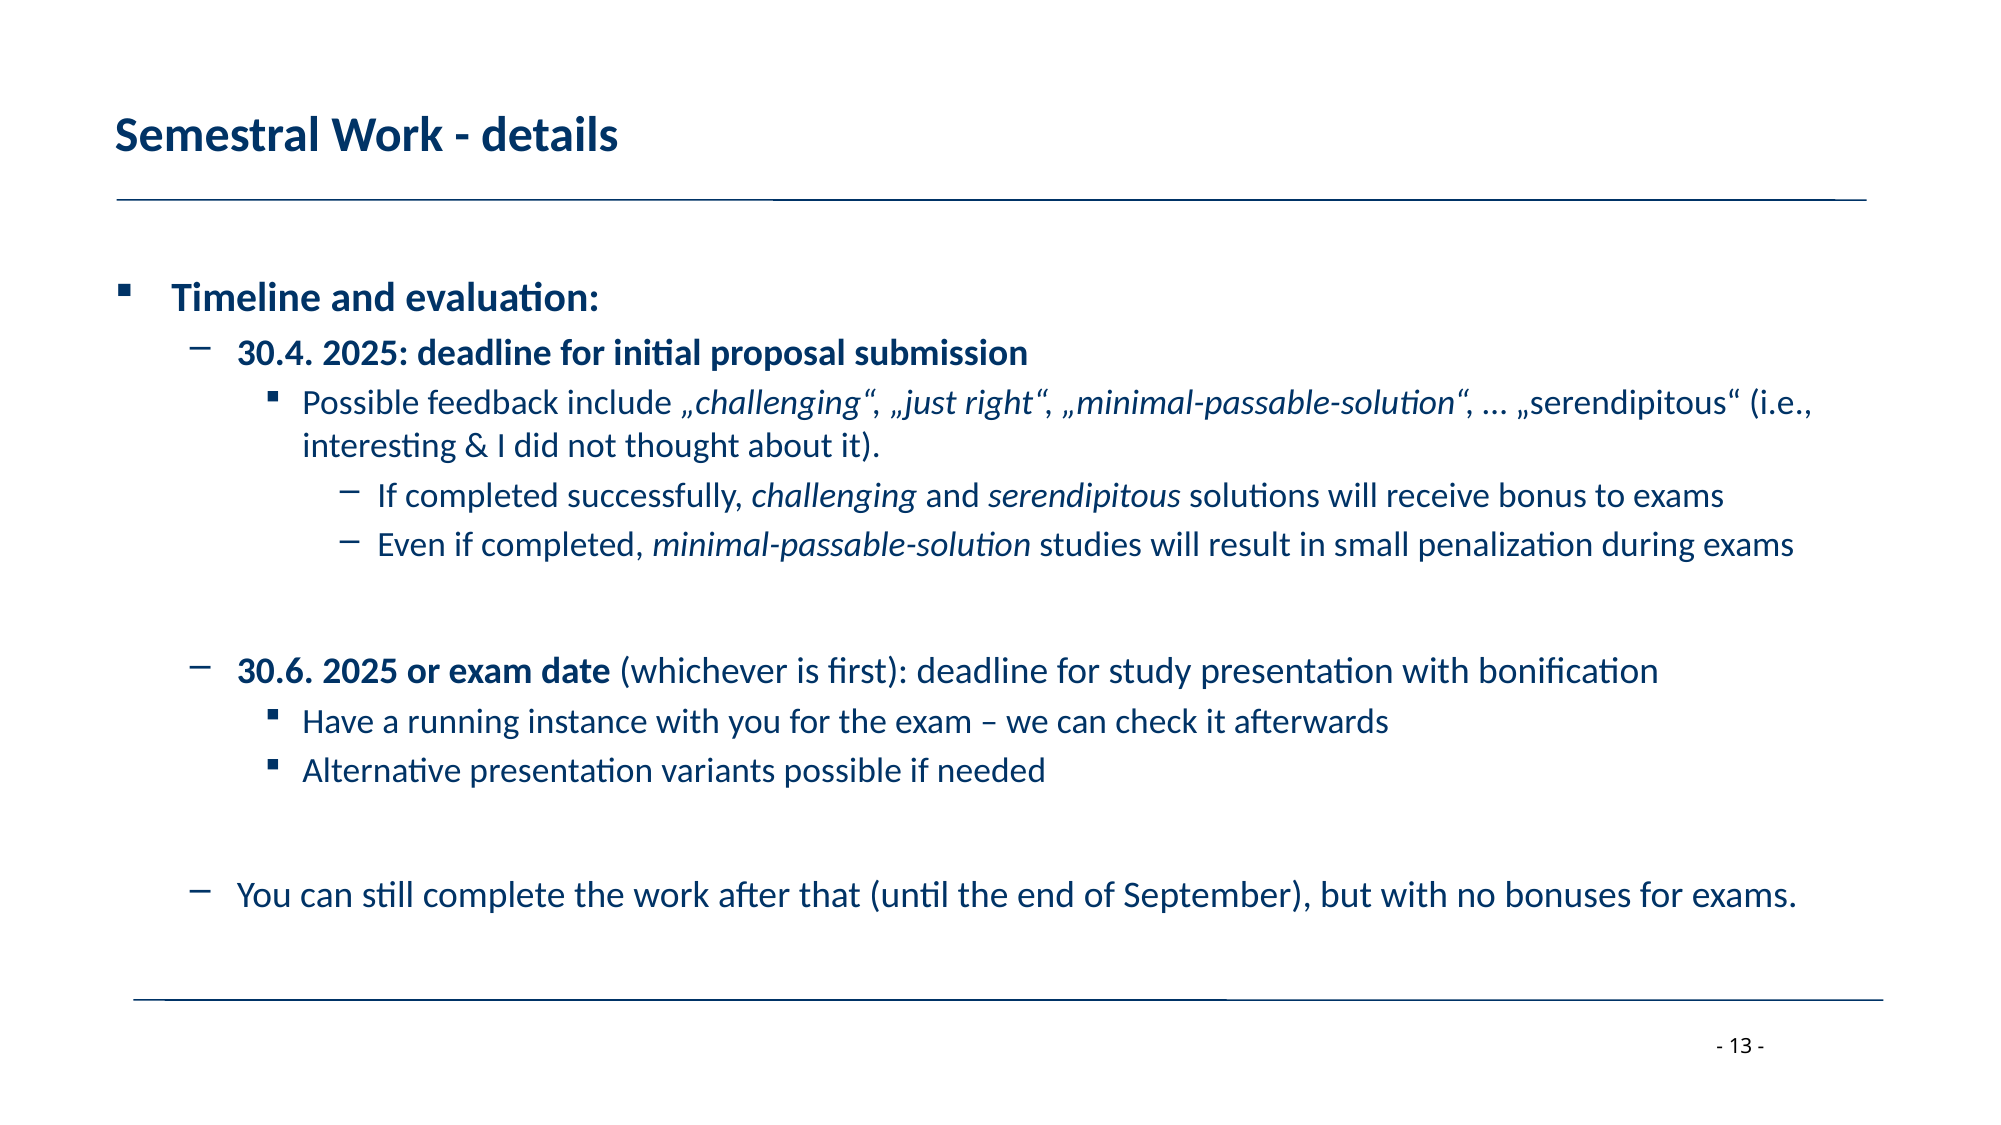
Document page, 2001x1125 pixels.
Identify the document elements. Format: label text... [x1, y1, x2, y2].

title Semestral Work - details [99, 37, 1901, 226]
list Timeline and evaluation: 30.4. 2025: deadline for initial proposal submission Possible feedback include „challenging“, „just right“, „minimal-passable-solution“, … „serendipitous“ (i.e., interesting & I did not thought about it). If completed successfully, challenging and serendipitous solutions will receive bonus to exams Even if completed, minimal-passable-solution studies will result in small penalization during exams 30.6. 2025 or exam date (whichever is first): deadline for study presentation with bonification Have a running instance with you for the exam – we can check it afterwards Alternative presentation variants possible if needed You can still complete the work after that (until the end of September), but with no bonuses for exams. [99, 262, 1901, 1006]
